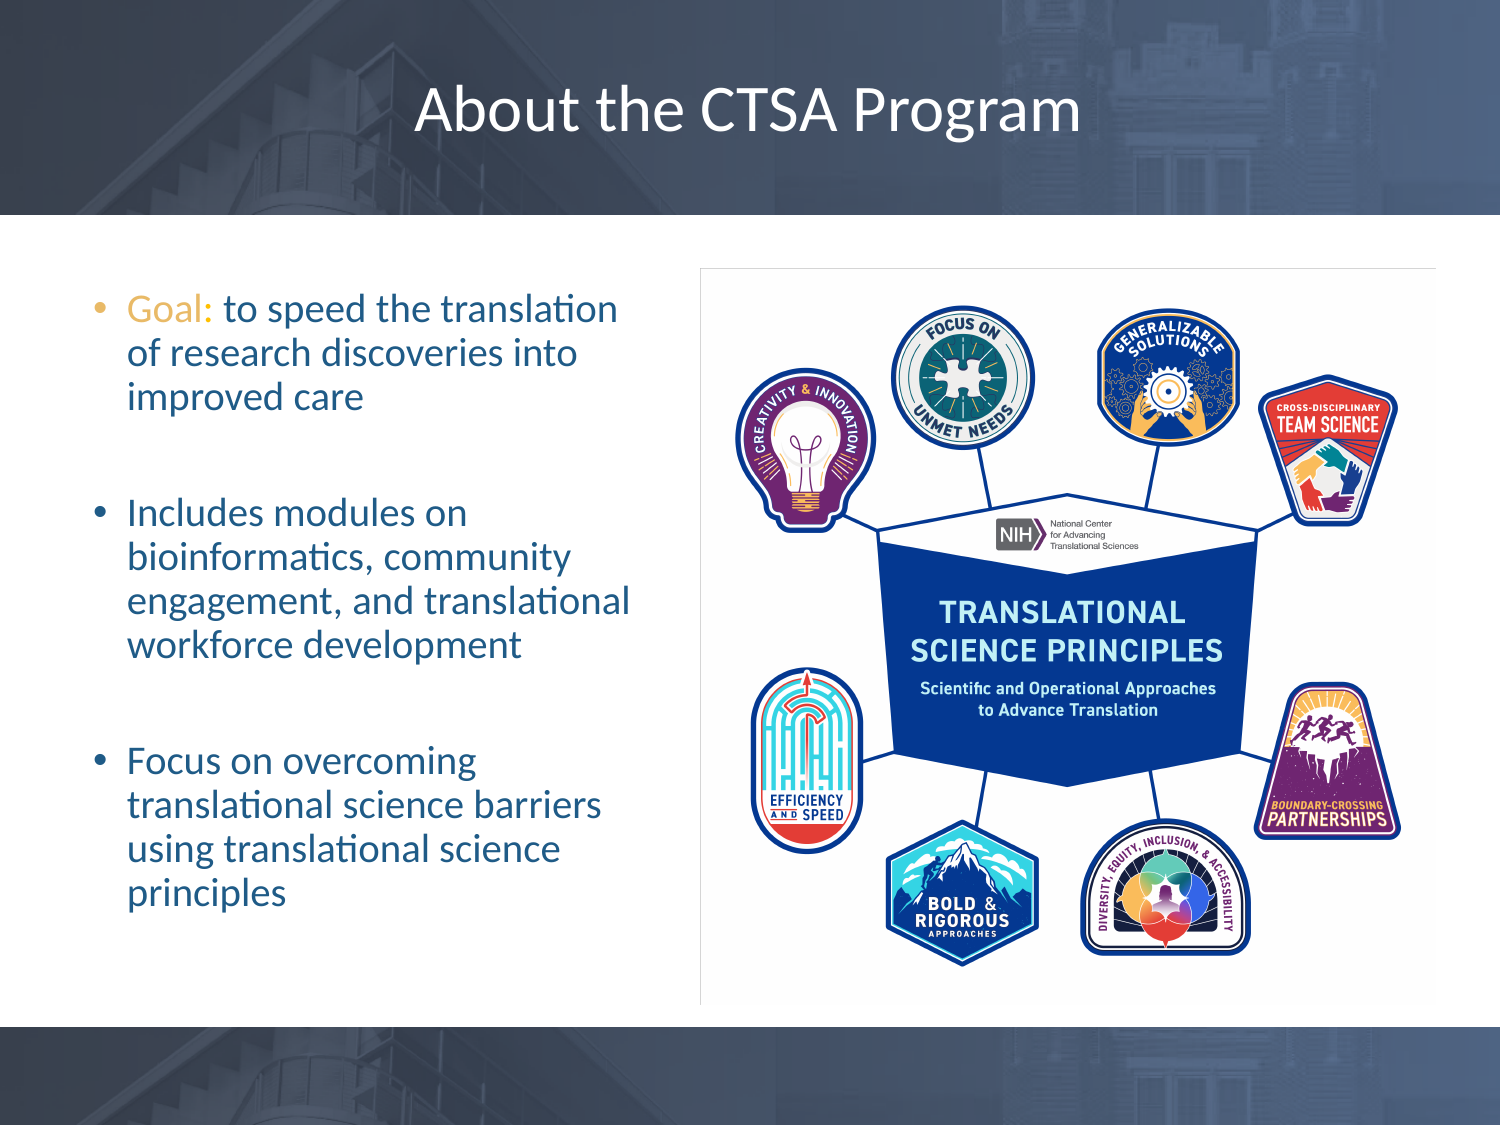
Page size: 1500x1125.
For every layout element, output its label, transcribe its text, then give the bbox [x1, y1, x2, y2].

picture [0, 1027, 1500, 1125]
list Goal: to speed the translation of research discoveries into improved care Includes modules on bioinformatics, community engagement, and translational workforce development Focus on overcoming translational science barriers using translational science principles [10, 279, 648, 994]
picture [700, 268, 1437, 1005]
picture [0, 0, 1500, 215]
